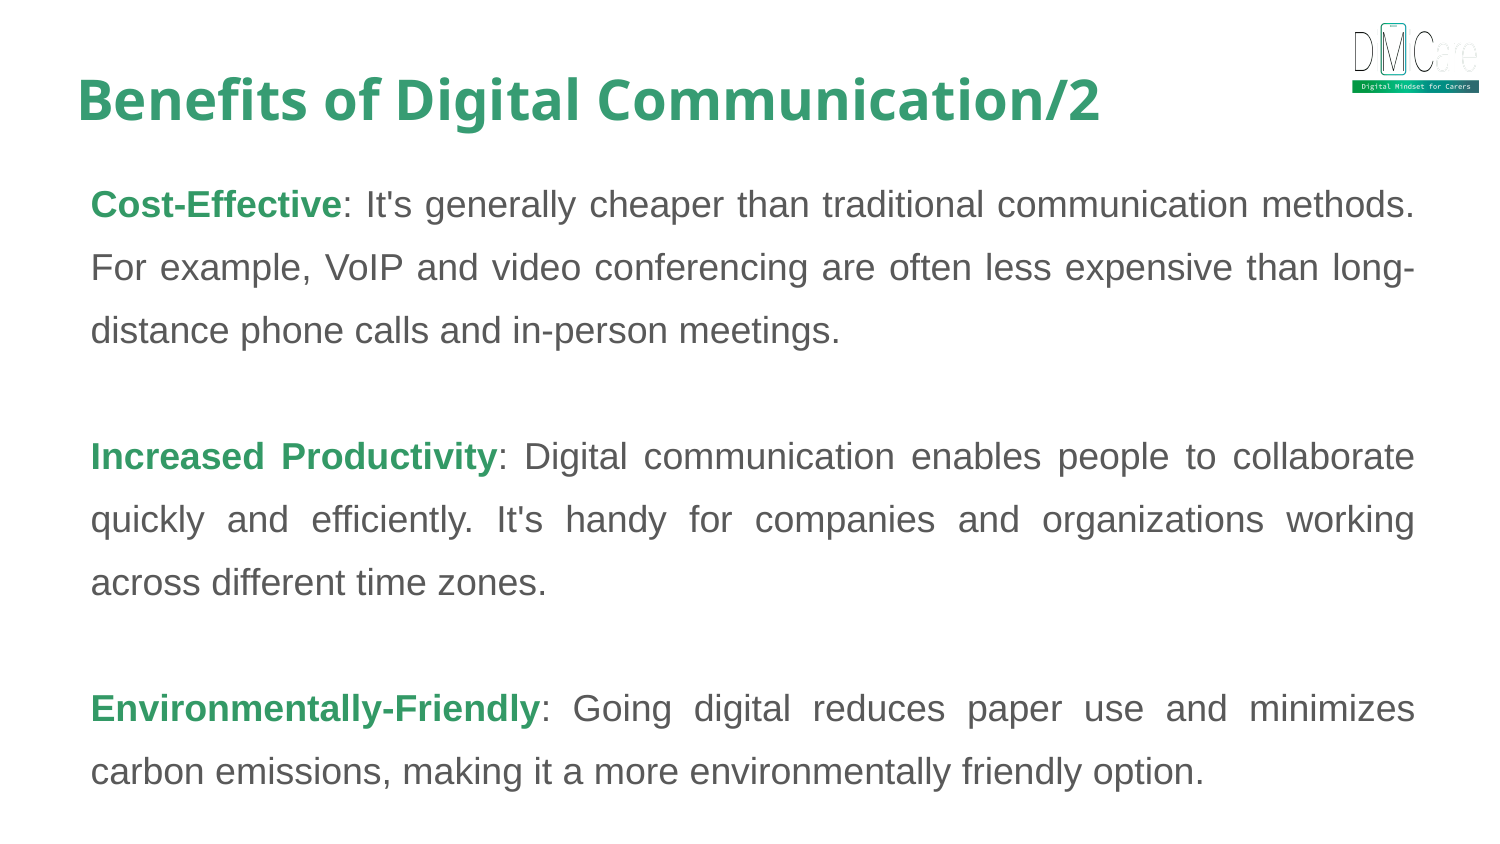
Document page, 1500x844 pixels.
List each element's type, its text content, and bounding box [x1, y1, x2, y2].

text_box Cost-Effective: It's generally cheaper than traditional communication methods. For example, VoIP and video conferencing are often less expensive than long-distance phone calls and in-person meetings. Increased Productivity: Digital communication enables people to collaborate quickly and efficiently. It's handy for companies and organizations working across different time zones. Environmentally-Friendly: Going digital reduces paper use and minimizes carbon emissions, making it a more environmentally friendly option. [59, 162, 1416, 792]
text_box [1352, 23, 1479, 93]
text_box Benefits of Digital Communication/2 [75, 37, 1267, 132]
